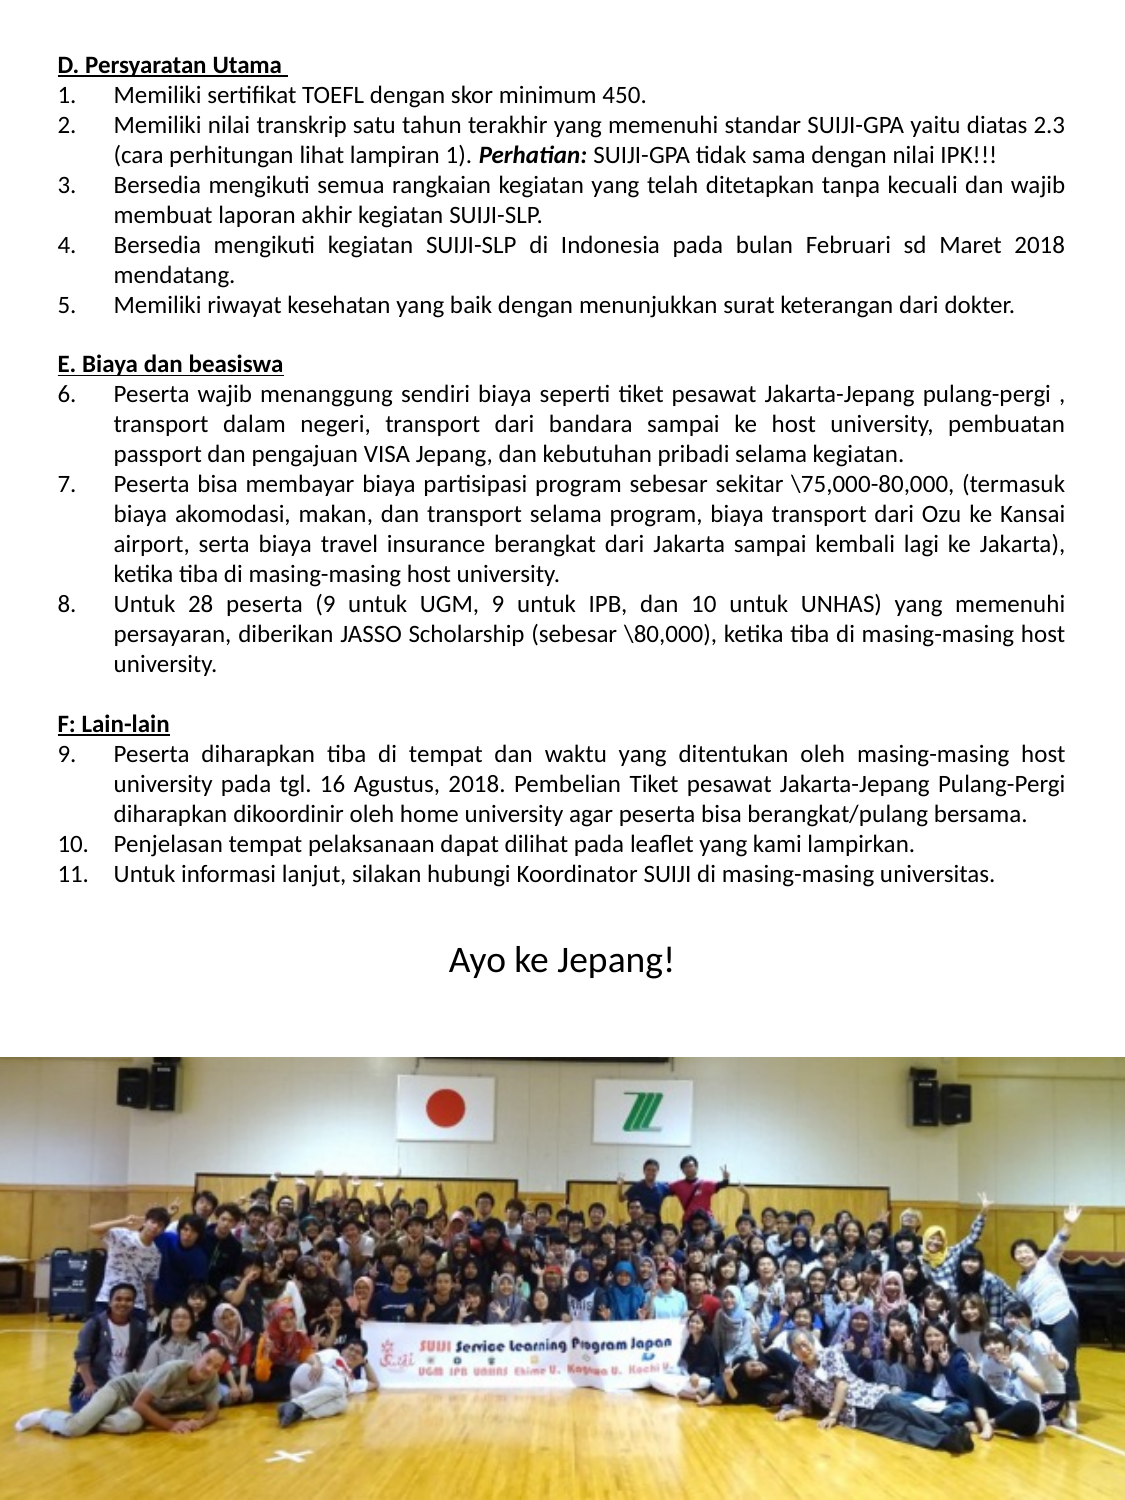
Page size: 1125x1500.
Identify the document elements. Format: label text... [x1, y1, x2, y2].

picture [0, 1056, 1125, 1500]
text_box Ayo ke Jepang! [434, 927, 691, 987]
text_box D. Persyaratan Utama Memiliki sertifikat TOEFL dengan skor minimum 450. Memiliki nilai transkrip satu tahun terakhir yang memenuhi standar SUIJI-GPA yaitu diatas 2.3 (cara perhitungan lihat lampiran 1). Perhatian: SUIJI-GPA tidak sama dengan nilai IPK!!! Bersedia mengikuti semua rangkaian kegiatan yang telah ditetapkan tanpa kecuali dan wajib membuat laporan akhir kegiatan SUIJI-SLP. Bersedia mengikuti kegiatan SUIJI-SLP di Indonesia pada bulan Februari sd Maret 2018 mendatang. Memiliki riwayat kesehatan yang baik dengan menunjukkan surat keterangan dari dokter. E. Biaya dan beasiswa Peserta wajib menanggung sendiri biaya seperti tiket pesawat Jakarta-Jepang pulang-pergi , transport dalam negeri, transport dari bandara sampai ke host university, pembuatan passport dan pengajuan VISA Jepang, dan kebutuhan pribadi selama kegiatan. Peserta bisa membayar biaya partisipasi program sebesar sekitar \75,000-80,000, (termasuk biaya akomodasi, makan, dan transport selama program, biaya transport dari Ozu ke Kansai airport, serta biaya travel insurance berangkat dari Jakarta sampai kembali lagi ke Jakarta), ketika tiba di masing-masing host university. Untuk 28 peserta (9 untuk UGM, 9 untuk IPB, dan 10 untuk UNHAS) yang memenuhi persayaran, diberikan JASSO Scholarship (sebesar \80,000), ketika tiba di masing-masing host university. F: Lain-lain Peserta diharapkan tiba di tempat dan waktu yang ditentukan oleh masing-masing host university pada tgl. 16 Agustus, 2018. Pembelian Tiket pesawat Jakarta-Jepang Pulang-Pergi diharapkan dikoordinir oleh home university agar peserta bisa berangkat/pulang bersama. Penjelasan tempat pelaksanaan dapat dilihat pada leaflet yang kami lampirkan. Untuk informasi lanjut, silakan hubungi Koordinator SUIJI di masing-masing universitas. [42, 41, 1083, 895]
